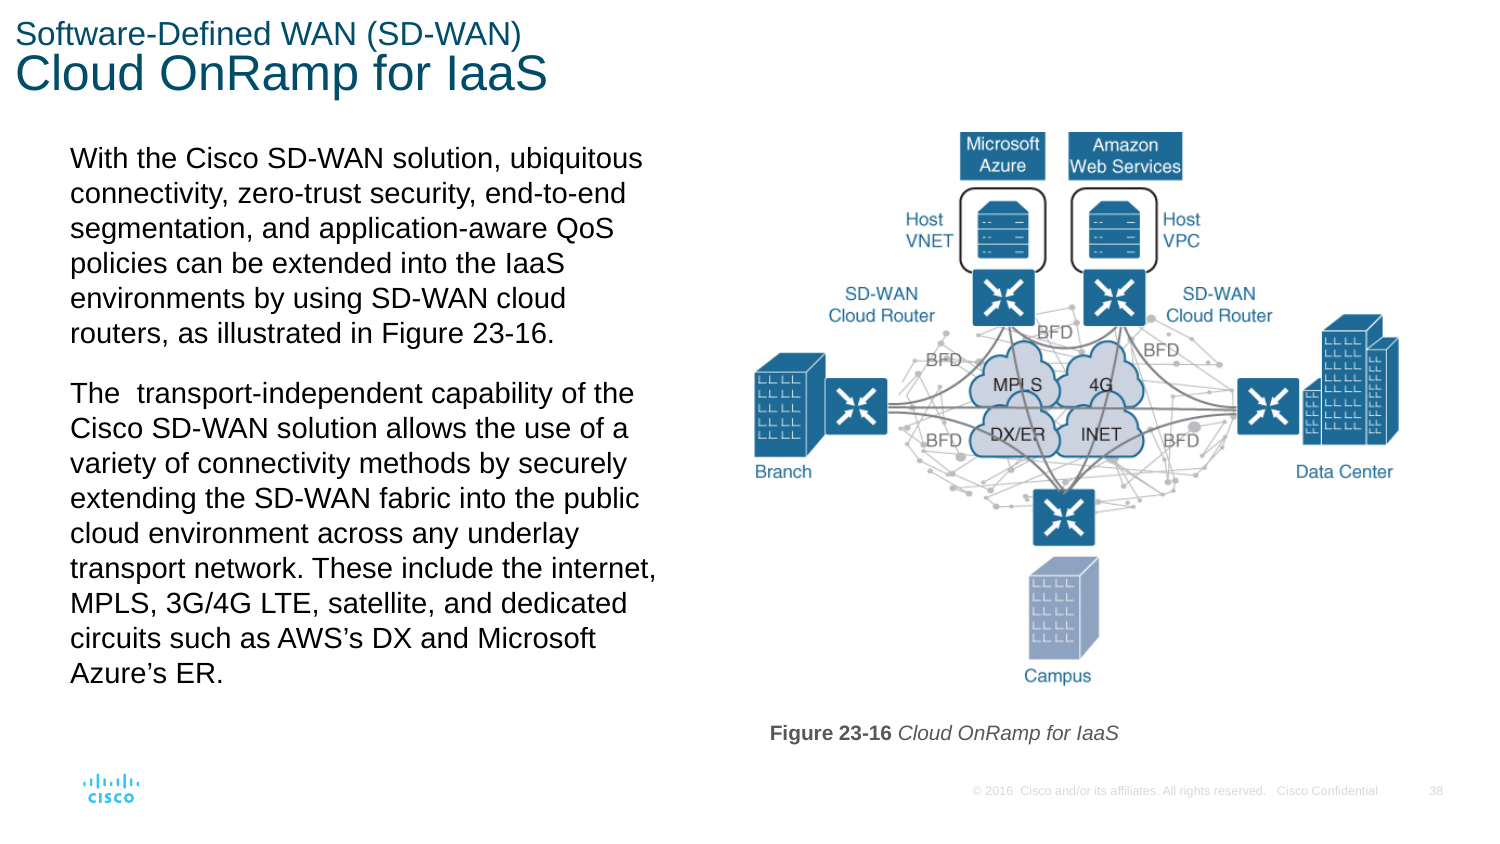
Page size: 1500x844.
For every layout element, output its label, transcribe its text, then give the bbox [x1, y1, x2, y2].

title Software-Defined WAN (SD-WAN) Cloud OnRamp for IaaS [0, 0, 1369, 121]
list With the Cisco SD-WAN solution, ubiquitous connectivity, zero-trust security, end-to-end segmentation, and application-aware QoS policies can be extended into the IaaS environments by using SD-WAN cloud routers, as illustrated in Figure 23-16. The transport-independent capability of the Cisco SD-WAN solution allows the use of a variety of connectivity methods by securely extending the SD-WAN fabric into the public cloud environment across any underlay transport network. These include the internet, MPLS, 3G/4G LTE, satellite, and dedicated circuits such as AWS’s DX and Microsoft Azure’s ER. [55, 132, 684, 731]
text_box Figure 23-16 Cloud OnRamp for IaaS [755, 711, 1134, 752]
picture [752, 131, 1400, 686]
